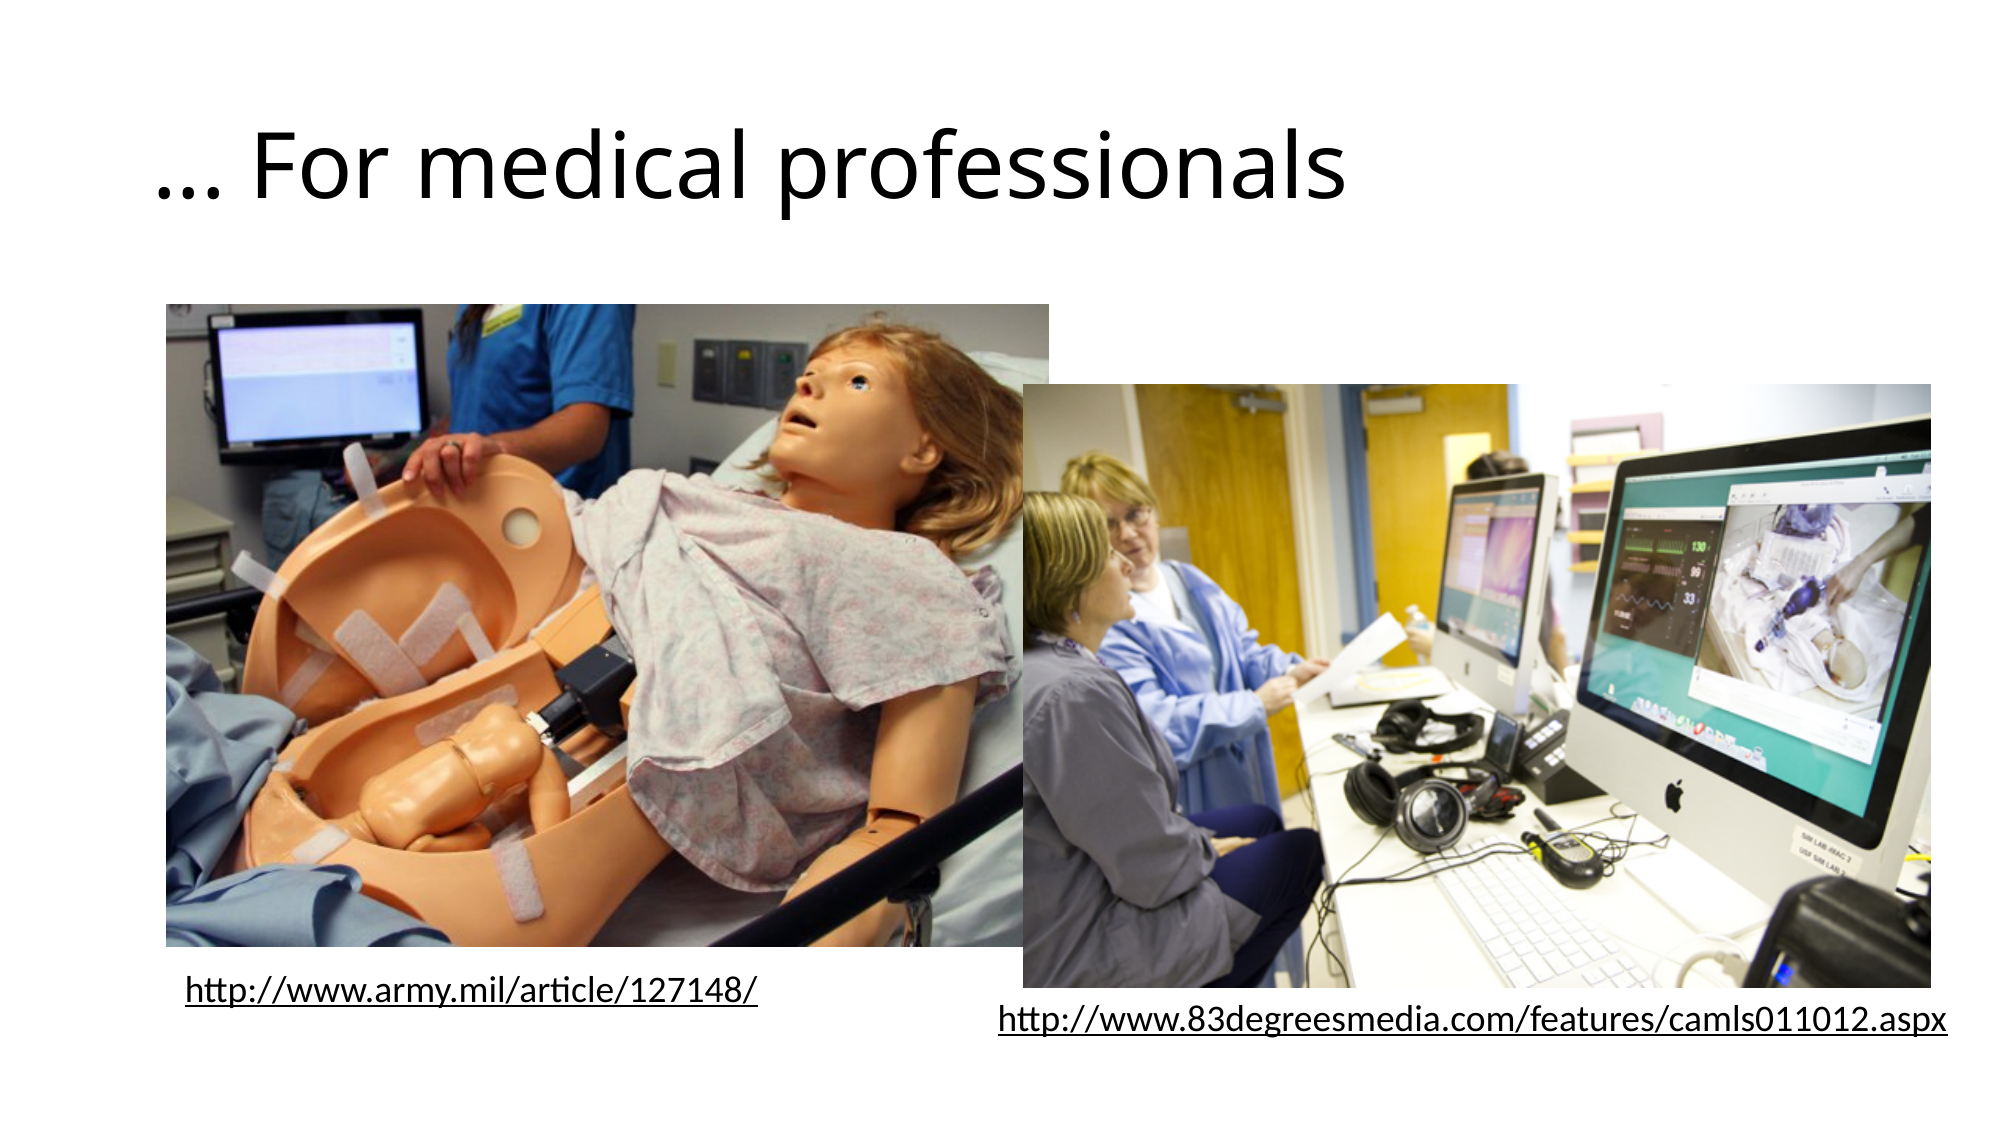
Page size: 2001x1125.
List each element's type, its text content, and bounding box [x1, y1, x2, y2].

picture [166, 304, 1931, 988]
title ... For medical professionals [137, 59, 1863, 278]
text_box http://www.83degreesmedia.com/features/camls011012.aspx [982, 986, 1972, 1046]
text_box http://www.army.mil/article/127148/ [170, 957, 782, 1018]
